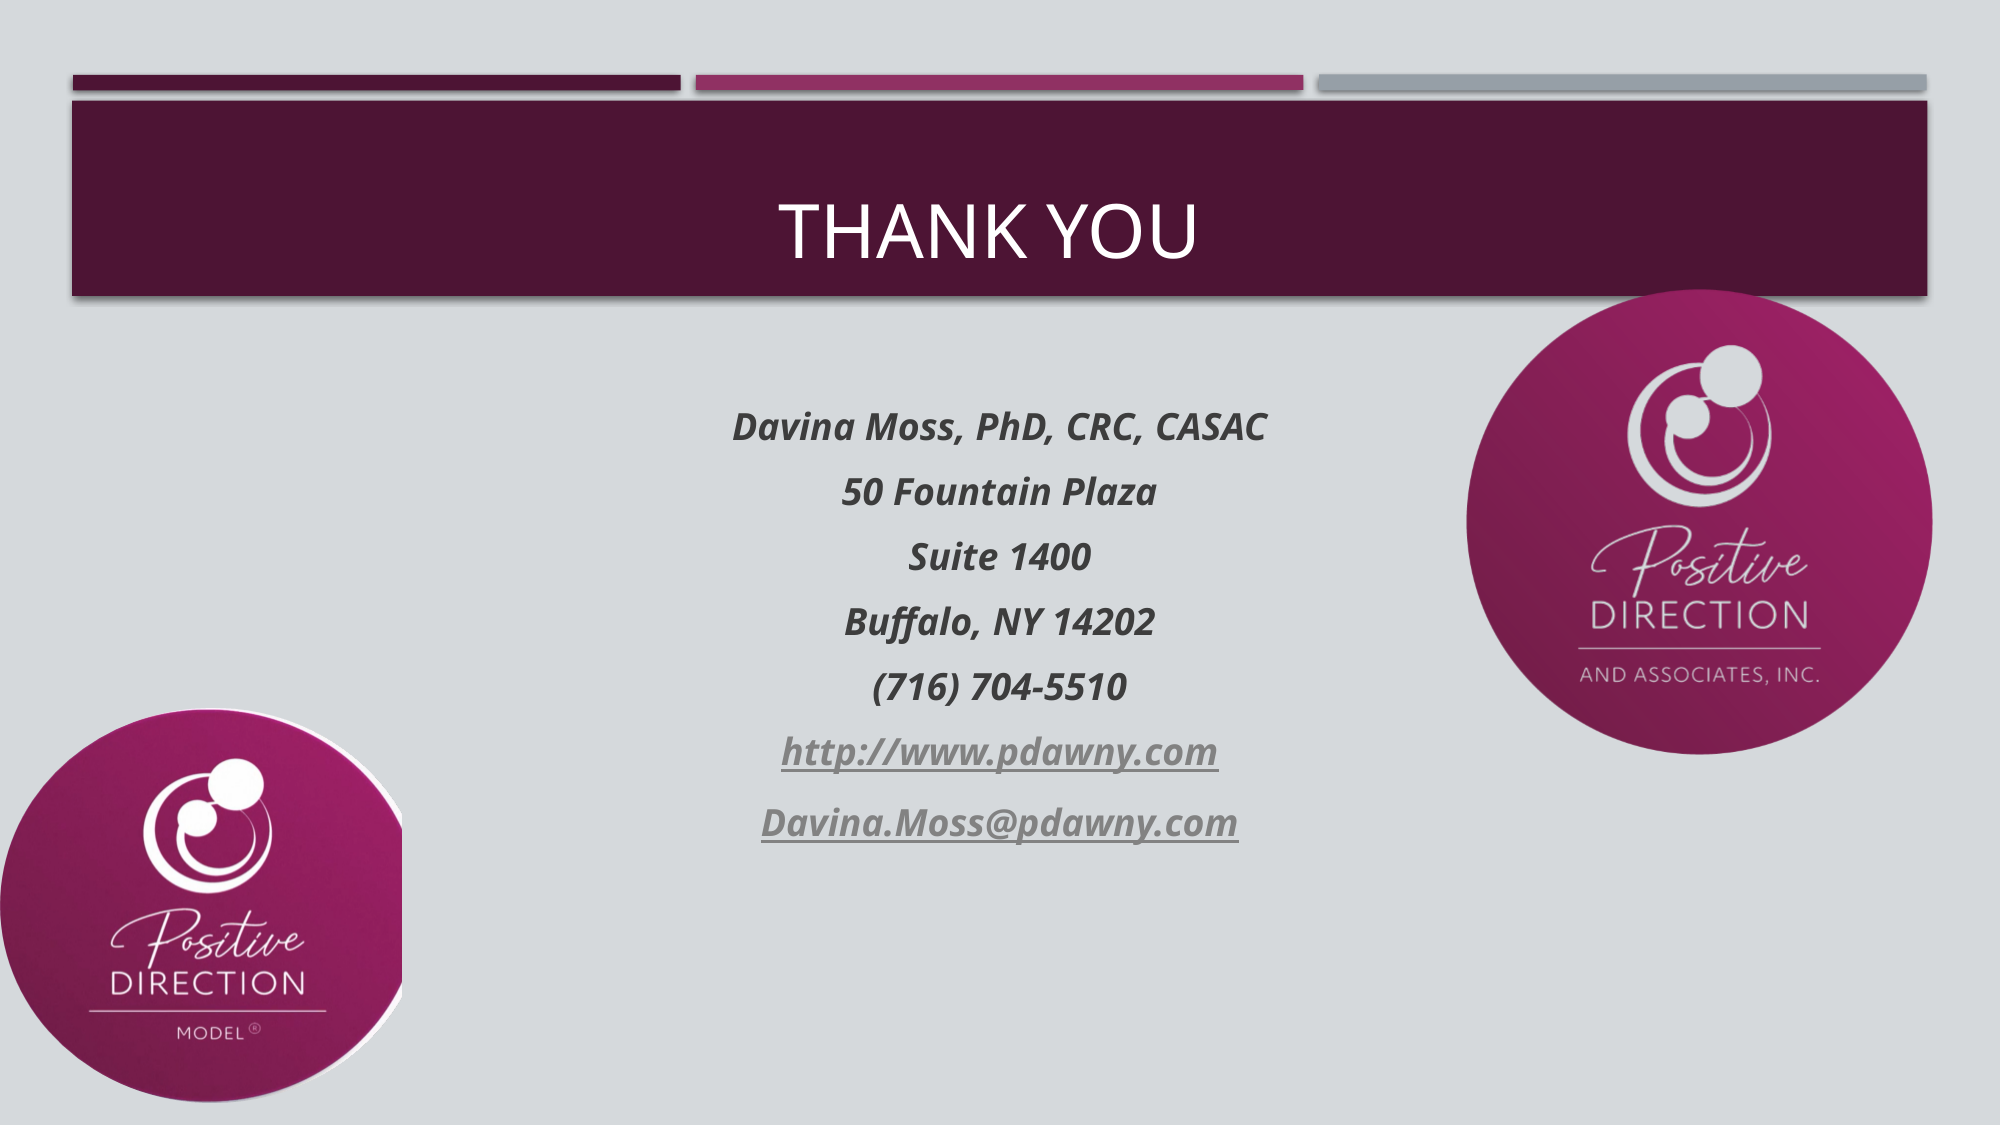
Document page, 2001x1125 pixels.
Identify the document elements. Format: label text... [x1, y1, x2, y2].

picture [1433, 256, 1967, 789]
picture [0, 708, 403, 1104]
title Thank you [95, 115, 1905, 282]
list Davina Moss, PhD, CRC, CASAC 50 Fountain Plaza Suite 1400 Buffalo, NY 14202 (716) 704-5510 http://www.pdawny.com Davina.Moss@pdawny.com [95, 357, 1905, 962]
